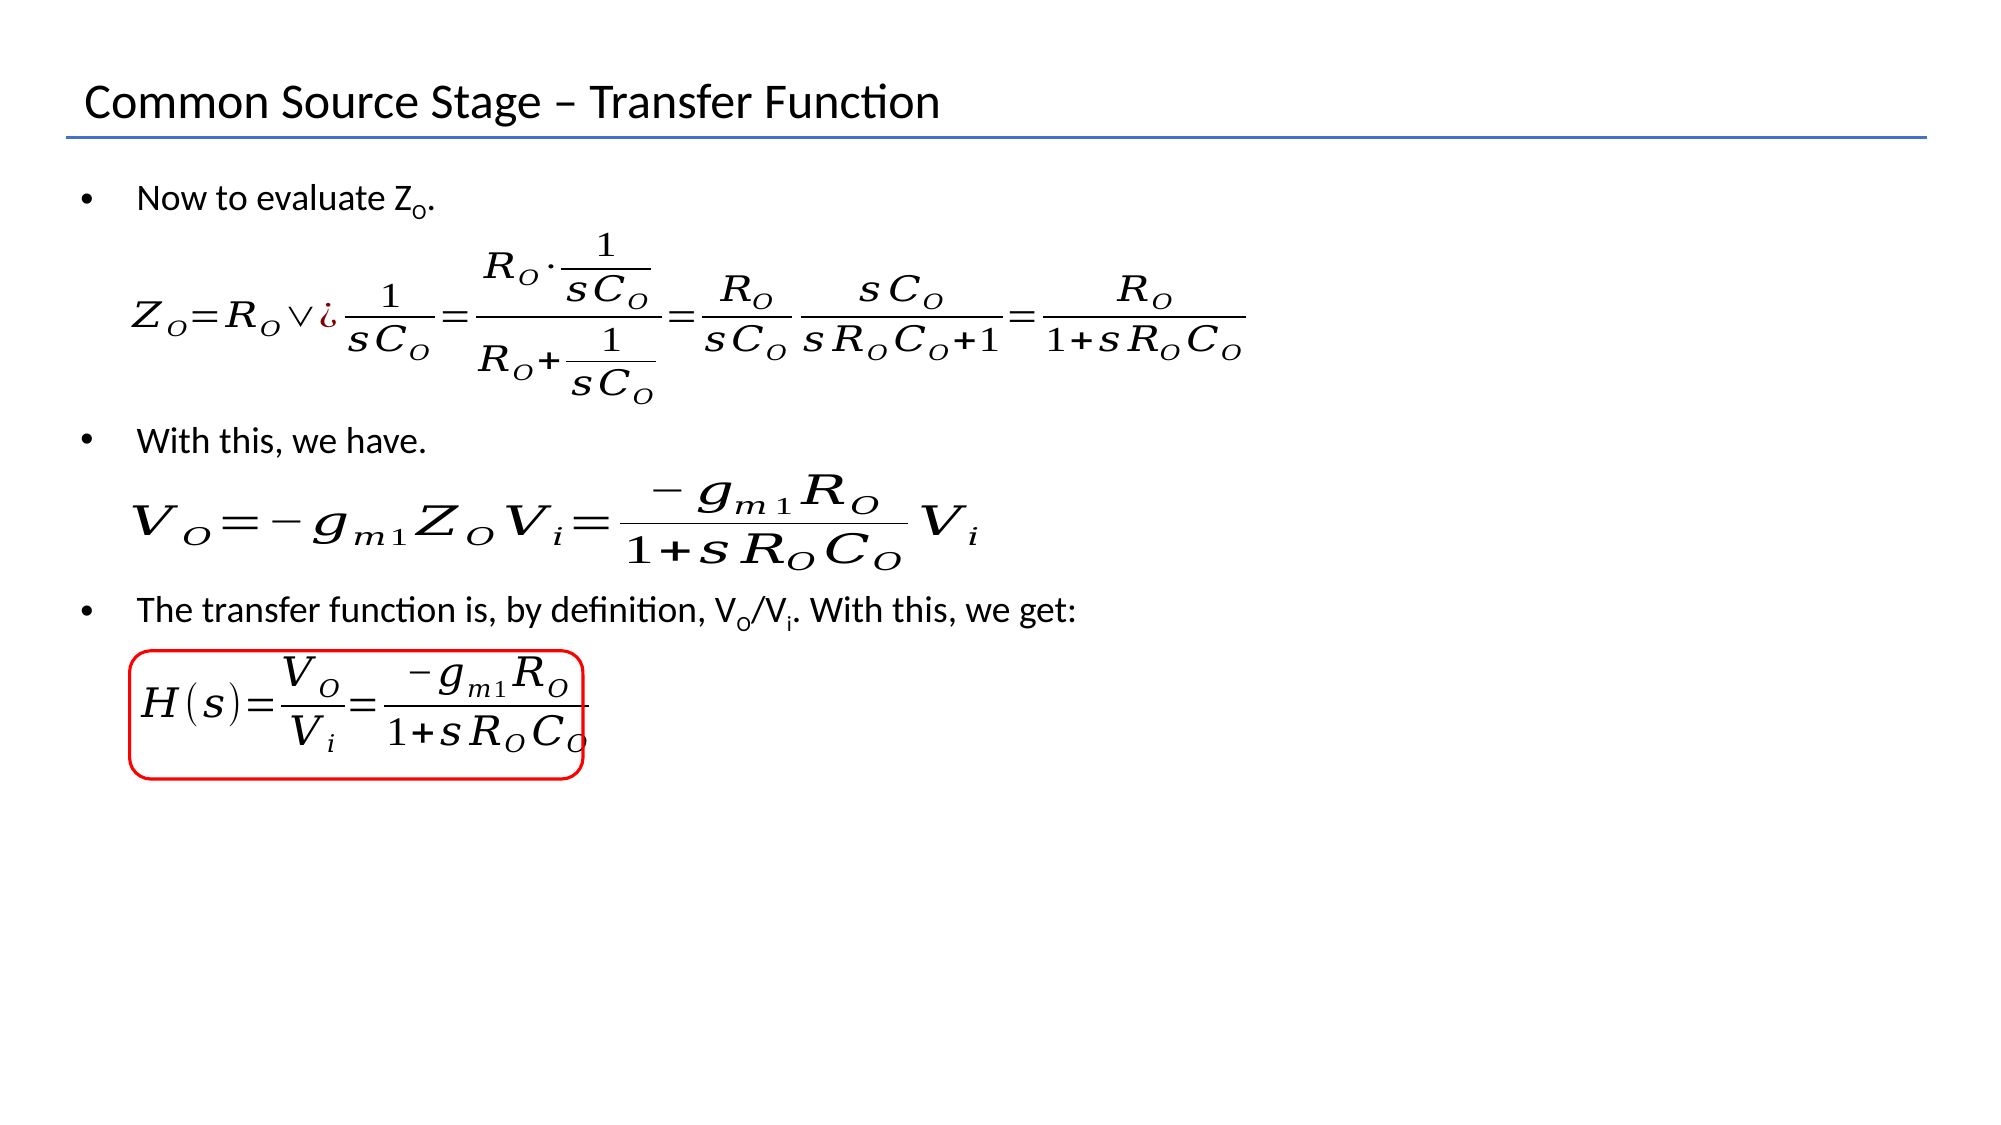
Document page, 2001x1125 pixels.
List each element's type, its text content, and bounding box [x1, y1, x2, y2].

text_box Common Source Stage – Transfer Function [69, 61, 957, 137]
text_box [128, 649, 585, 781]
text_box With this, we have. [65, 408, 1852, 469]
text_box The transfer function is, by definition, VO/Vi. With this, we get: [65, 577, 1248, 644]
text_box Now to evaluate ZO. [65, 165, 1852, 232]
